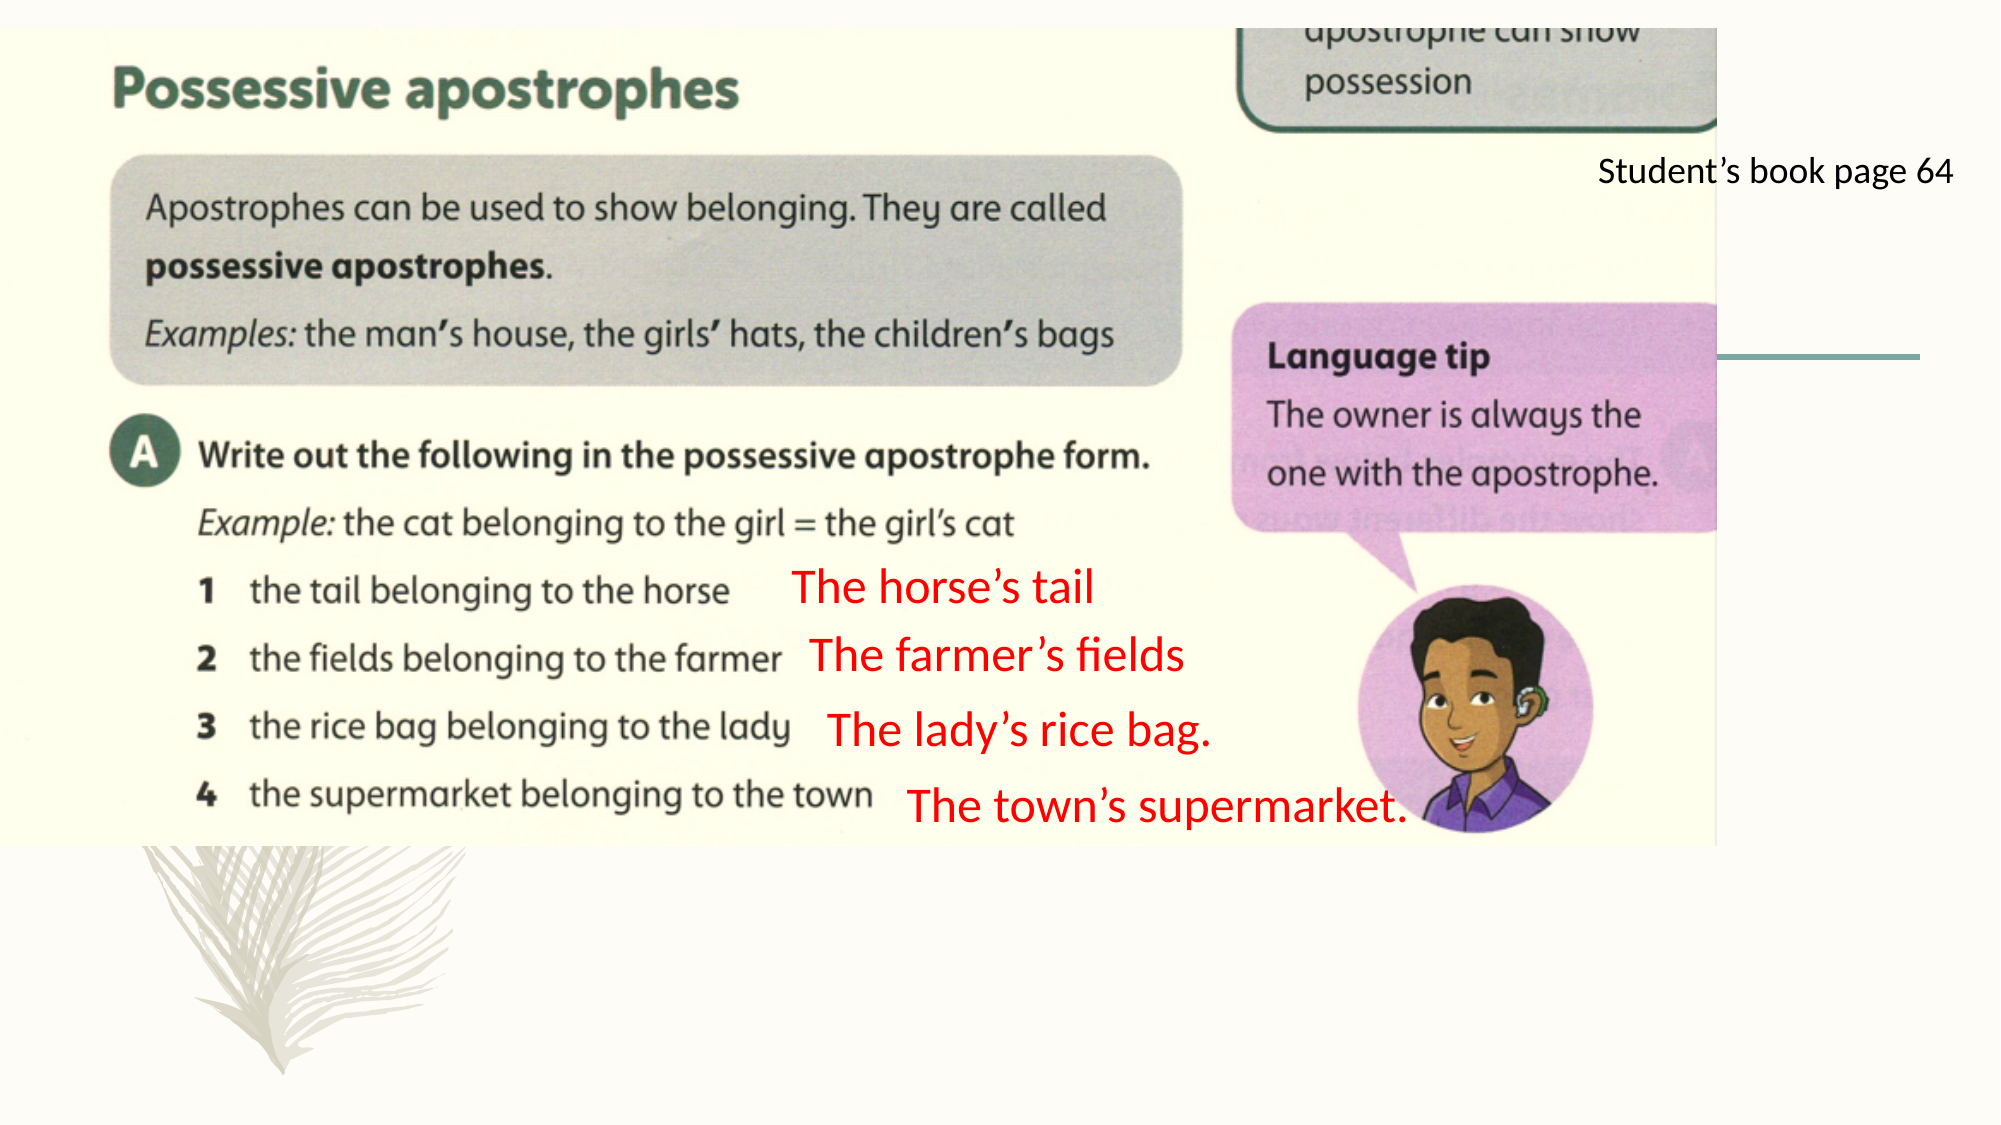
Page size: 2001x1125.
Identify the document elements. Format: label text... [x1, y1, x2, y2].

text_box Student’s book page 64 [1717, 138, 1985, 199]
picture [0, 28, 1717, 846]
